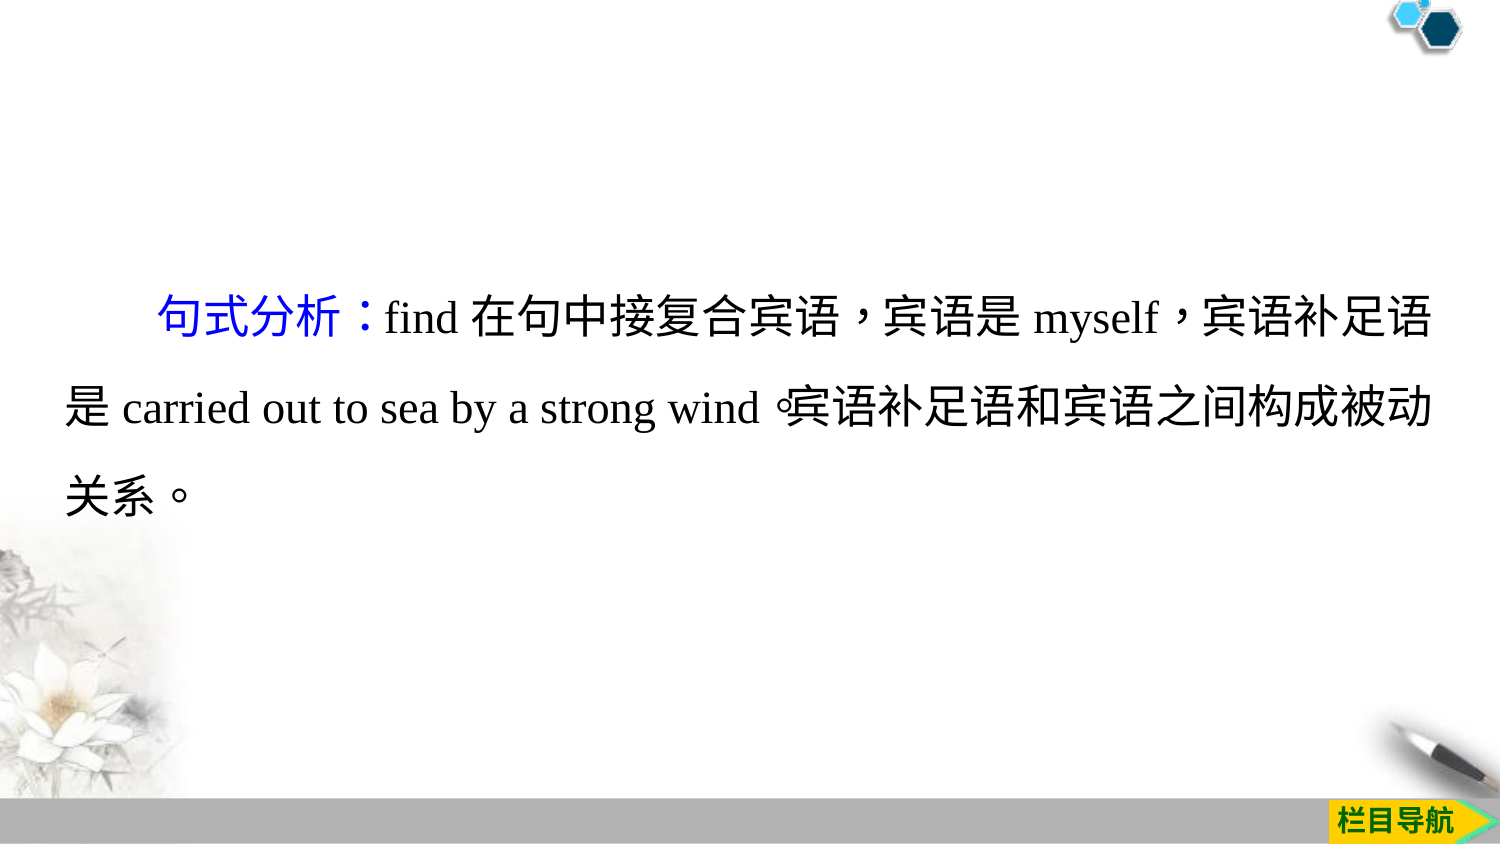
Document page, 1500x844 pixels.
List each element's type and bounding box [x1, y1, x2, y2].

picture [1329, 800, 1500, 844]
picture [0, 0, 1500, 798]
text_box [64, 286, 1436, 558]
